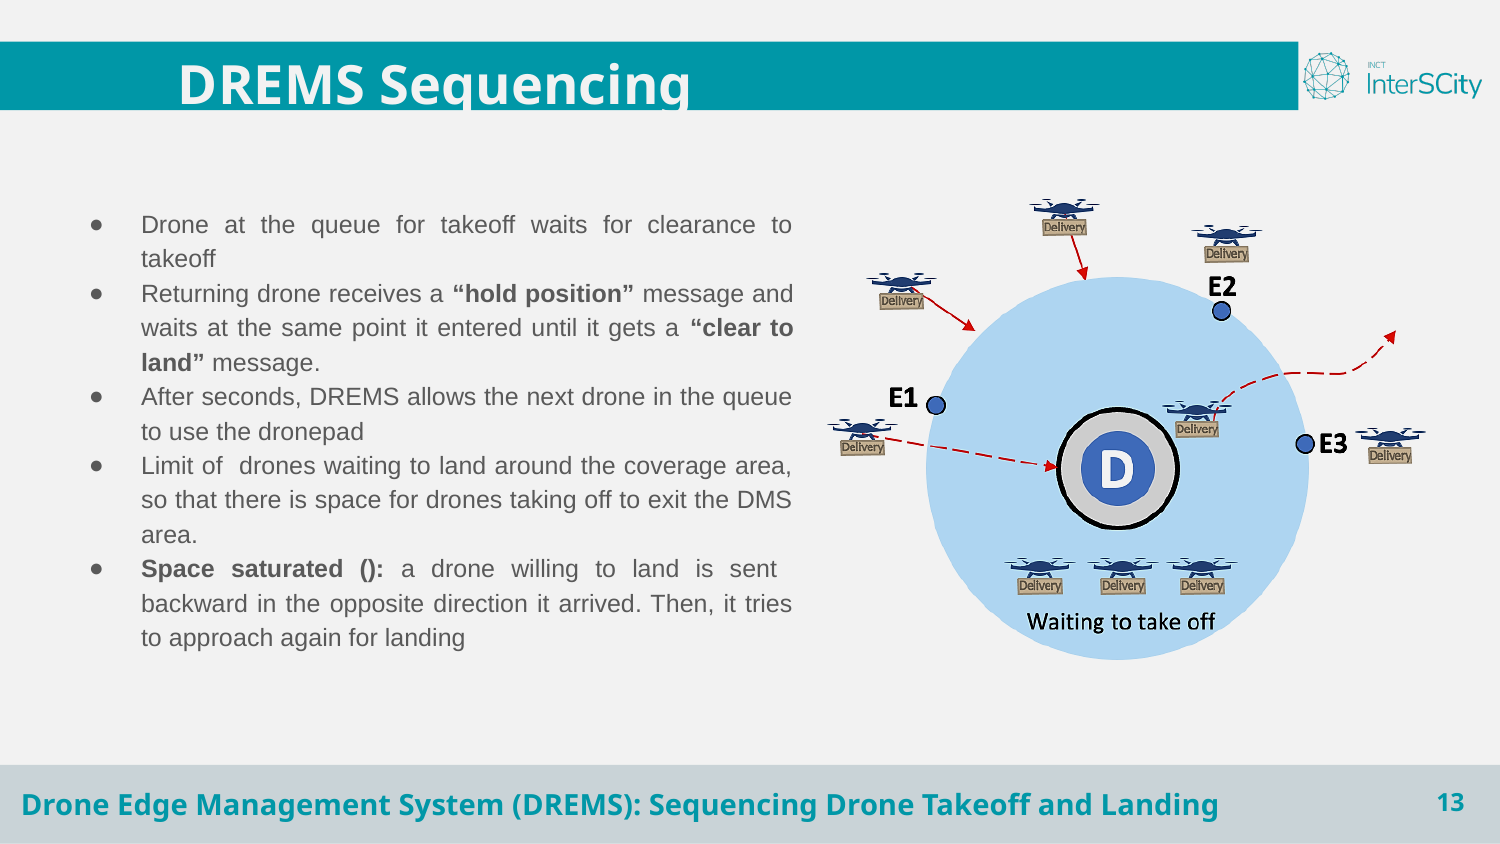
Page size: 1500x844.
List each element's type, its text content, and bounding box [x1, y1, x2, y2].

picture [820, 181, 1428, 679]
picture [1303, 52, 1482, 100]
slide_number 13 [1389, 770, 1480, 836]
text_box [0, 41, 1299, 111]
title DREMS Sequencing Algorithm [51, 25, 821, 95]
